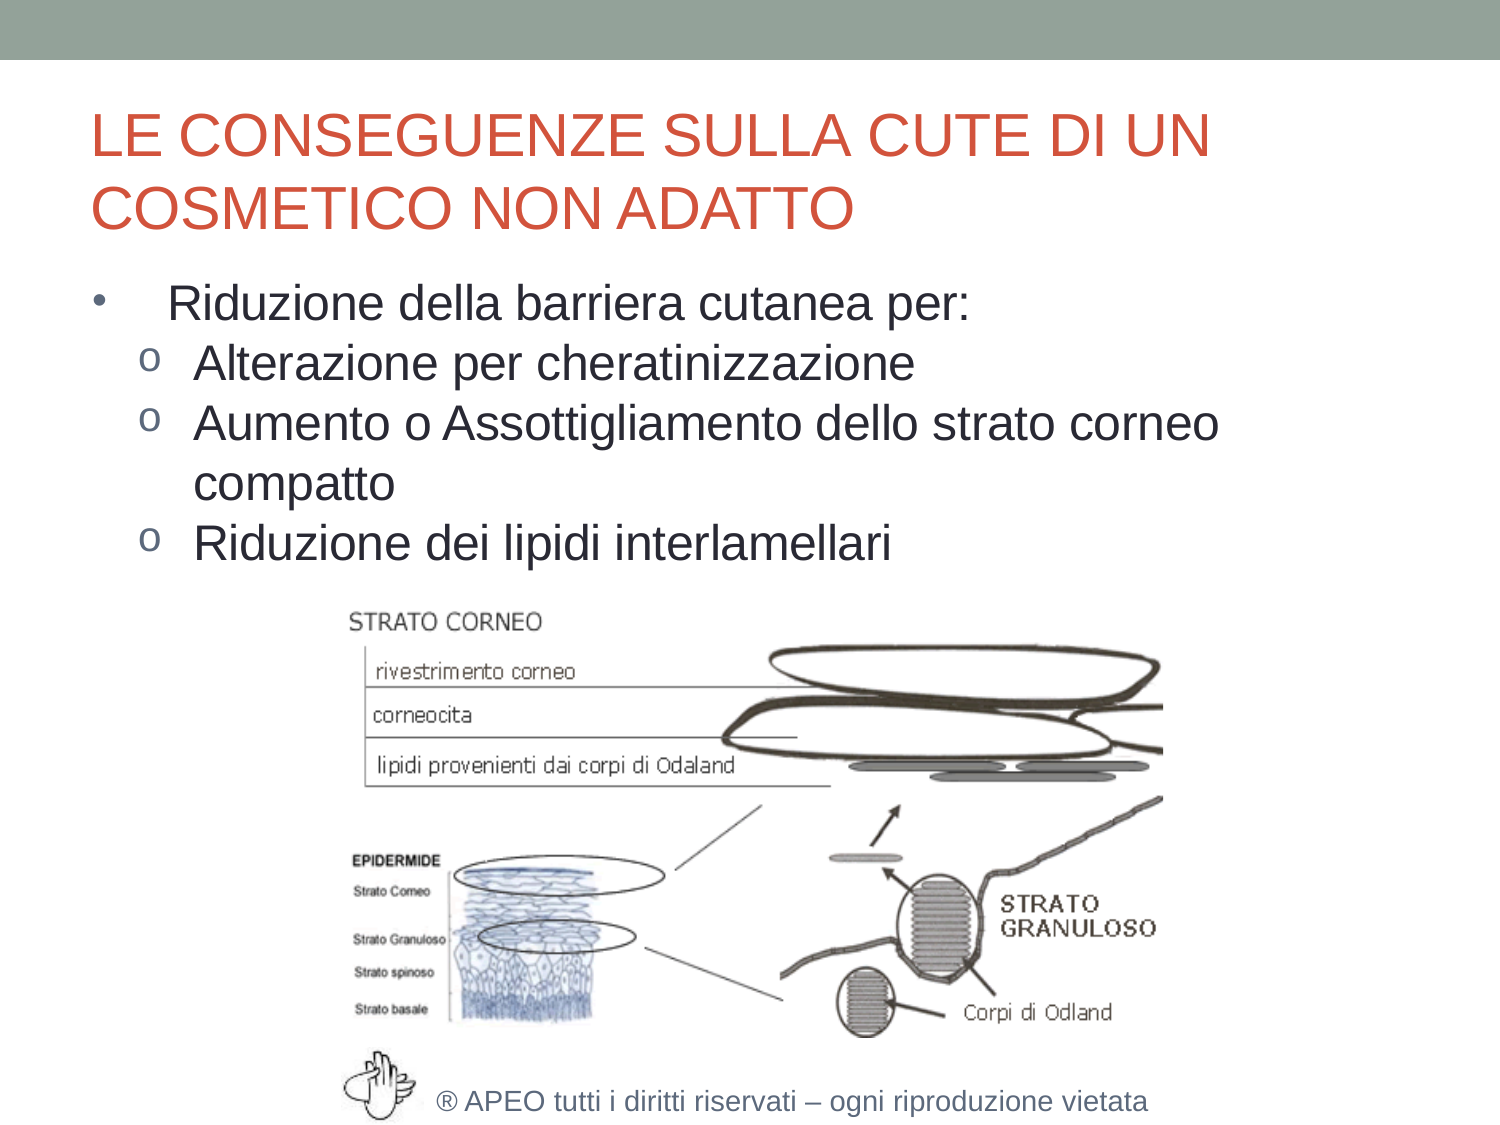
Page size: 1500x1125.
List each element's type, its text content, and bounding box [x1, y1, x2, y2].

picture [341, 1063, 424, 1125]
text_box [336, 603, 1164, 1038]
list Riduzione della barriera cutanea per: Alterazione per cheratinizzazione Aumento o Assottigliamento dello strato corneo compatto Riduzione dei lipidi interlamellari [74, 262, 1426, 1063]
title LE CONSEGUENZE SULLA CUTE DI UN COSMETICO NON ADATTO [75, 87, 1425, 250]
